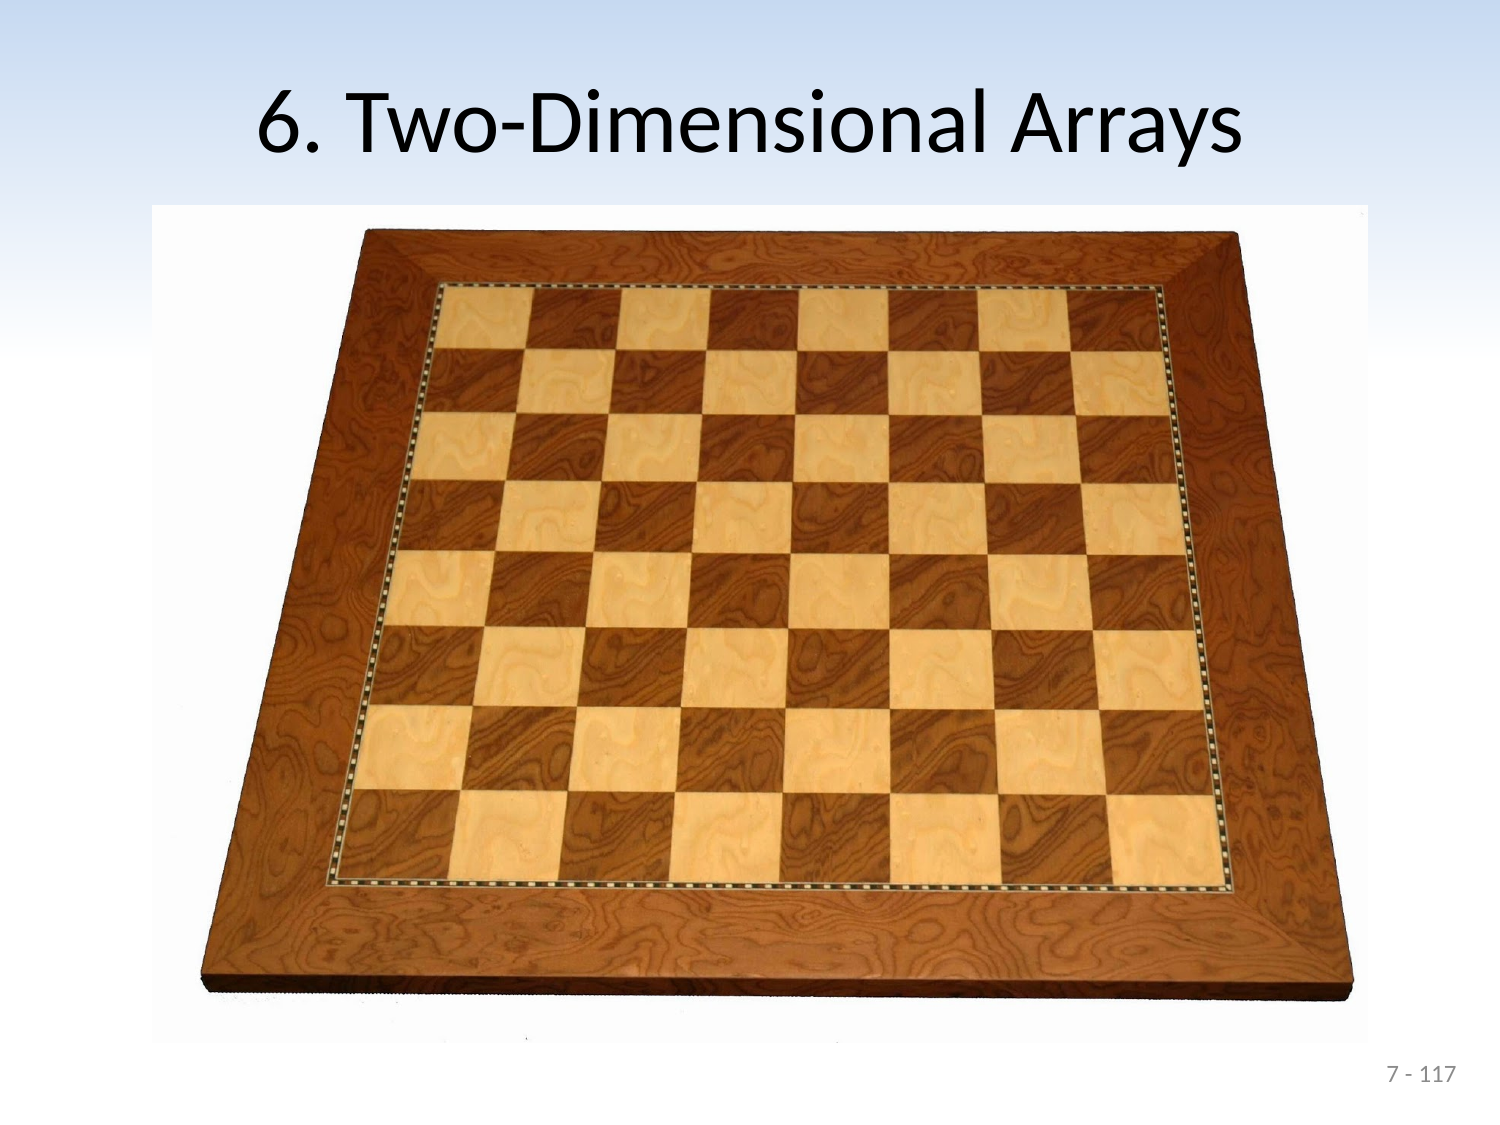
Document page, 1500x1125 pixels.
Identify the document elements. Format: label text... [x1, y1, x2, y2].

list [151, 205, 1368, 1043]
slide_number 7 - 117 [1121, 1042, 1472, 1103]
title 6. Two-Dimensional Arrays [28, 45, 1473, 186]
